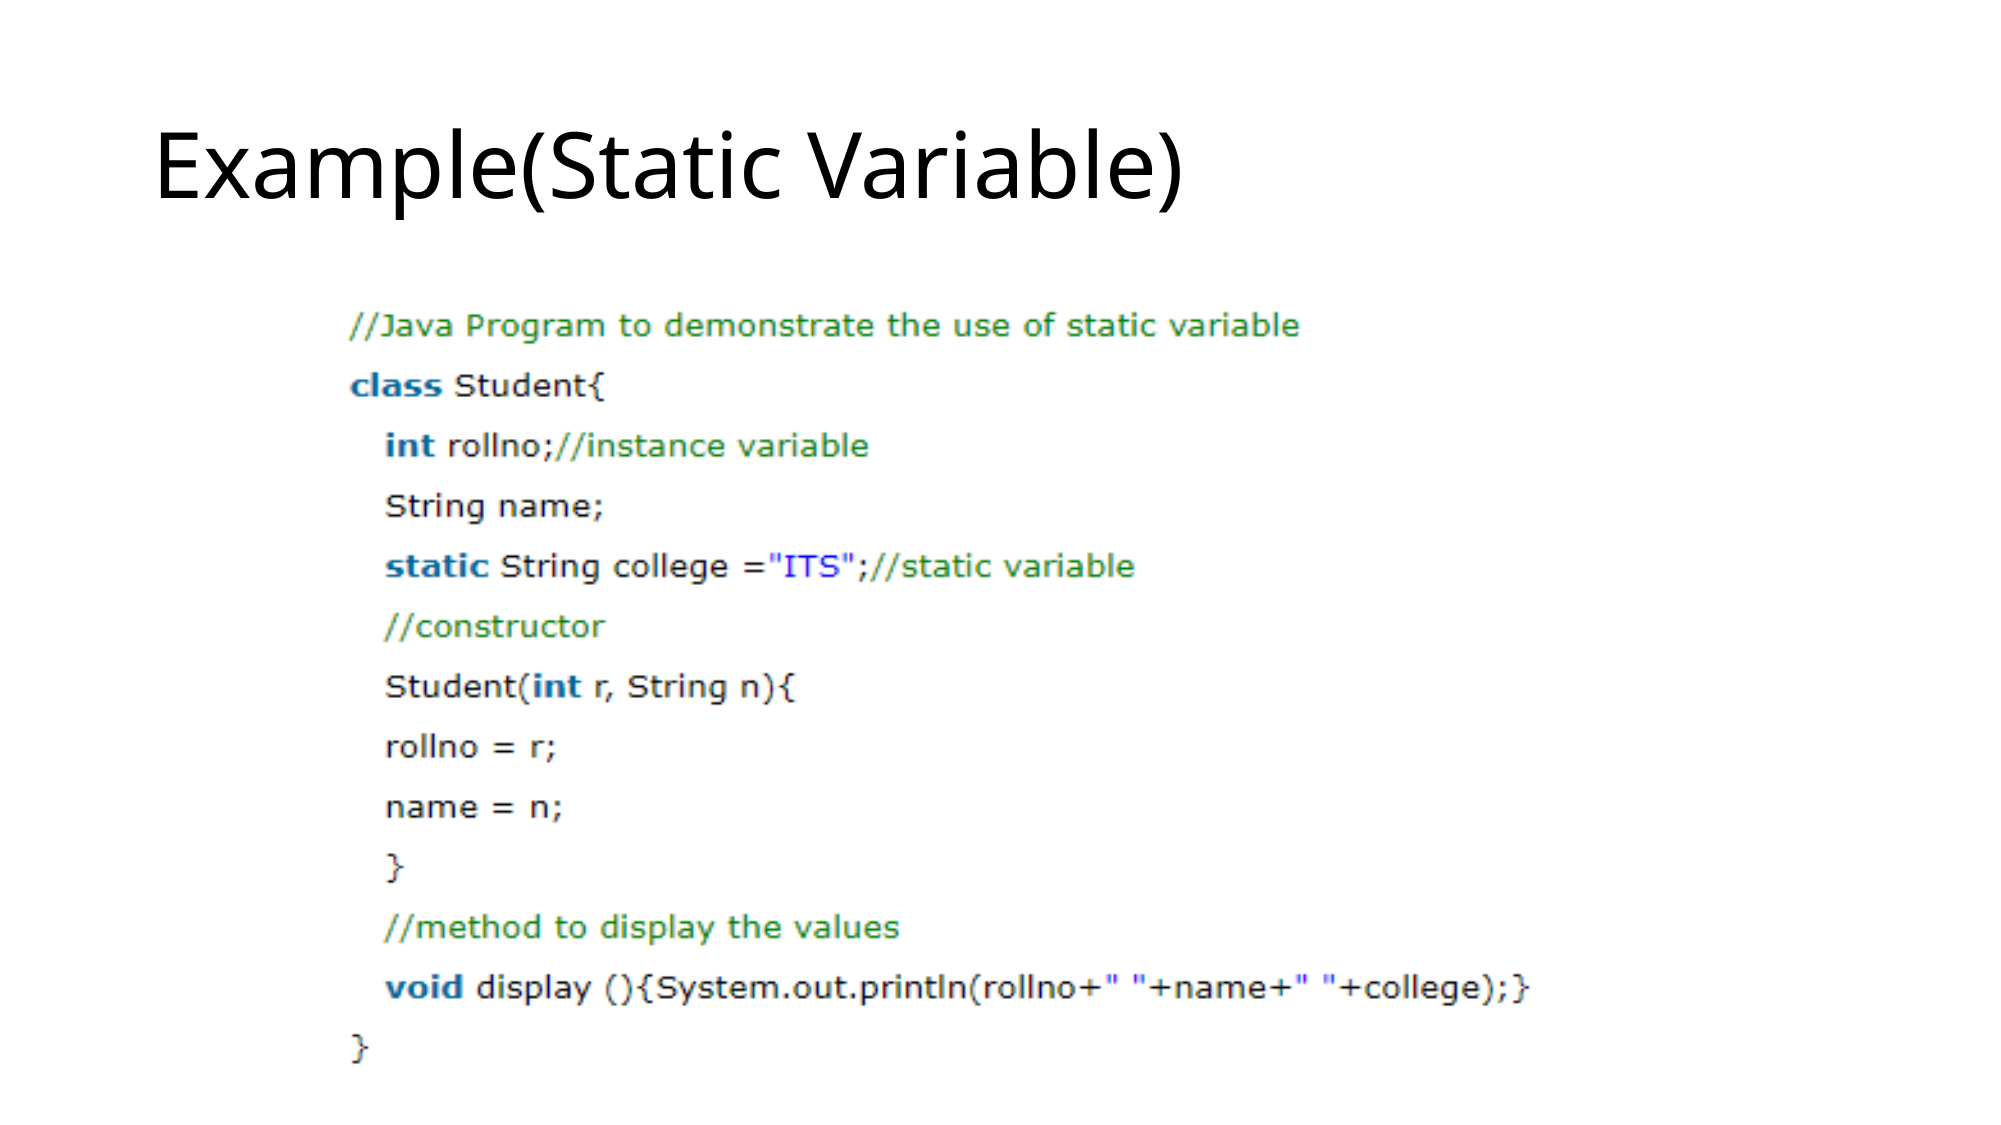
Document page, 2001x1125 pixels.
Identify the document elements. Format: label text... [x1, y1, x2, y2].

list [343, 296, 1609, 1076]
title Example(Static Variable) [137, 59, 1863, 278]
